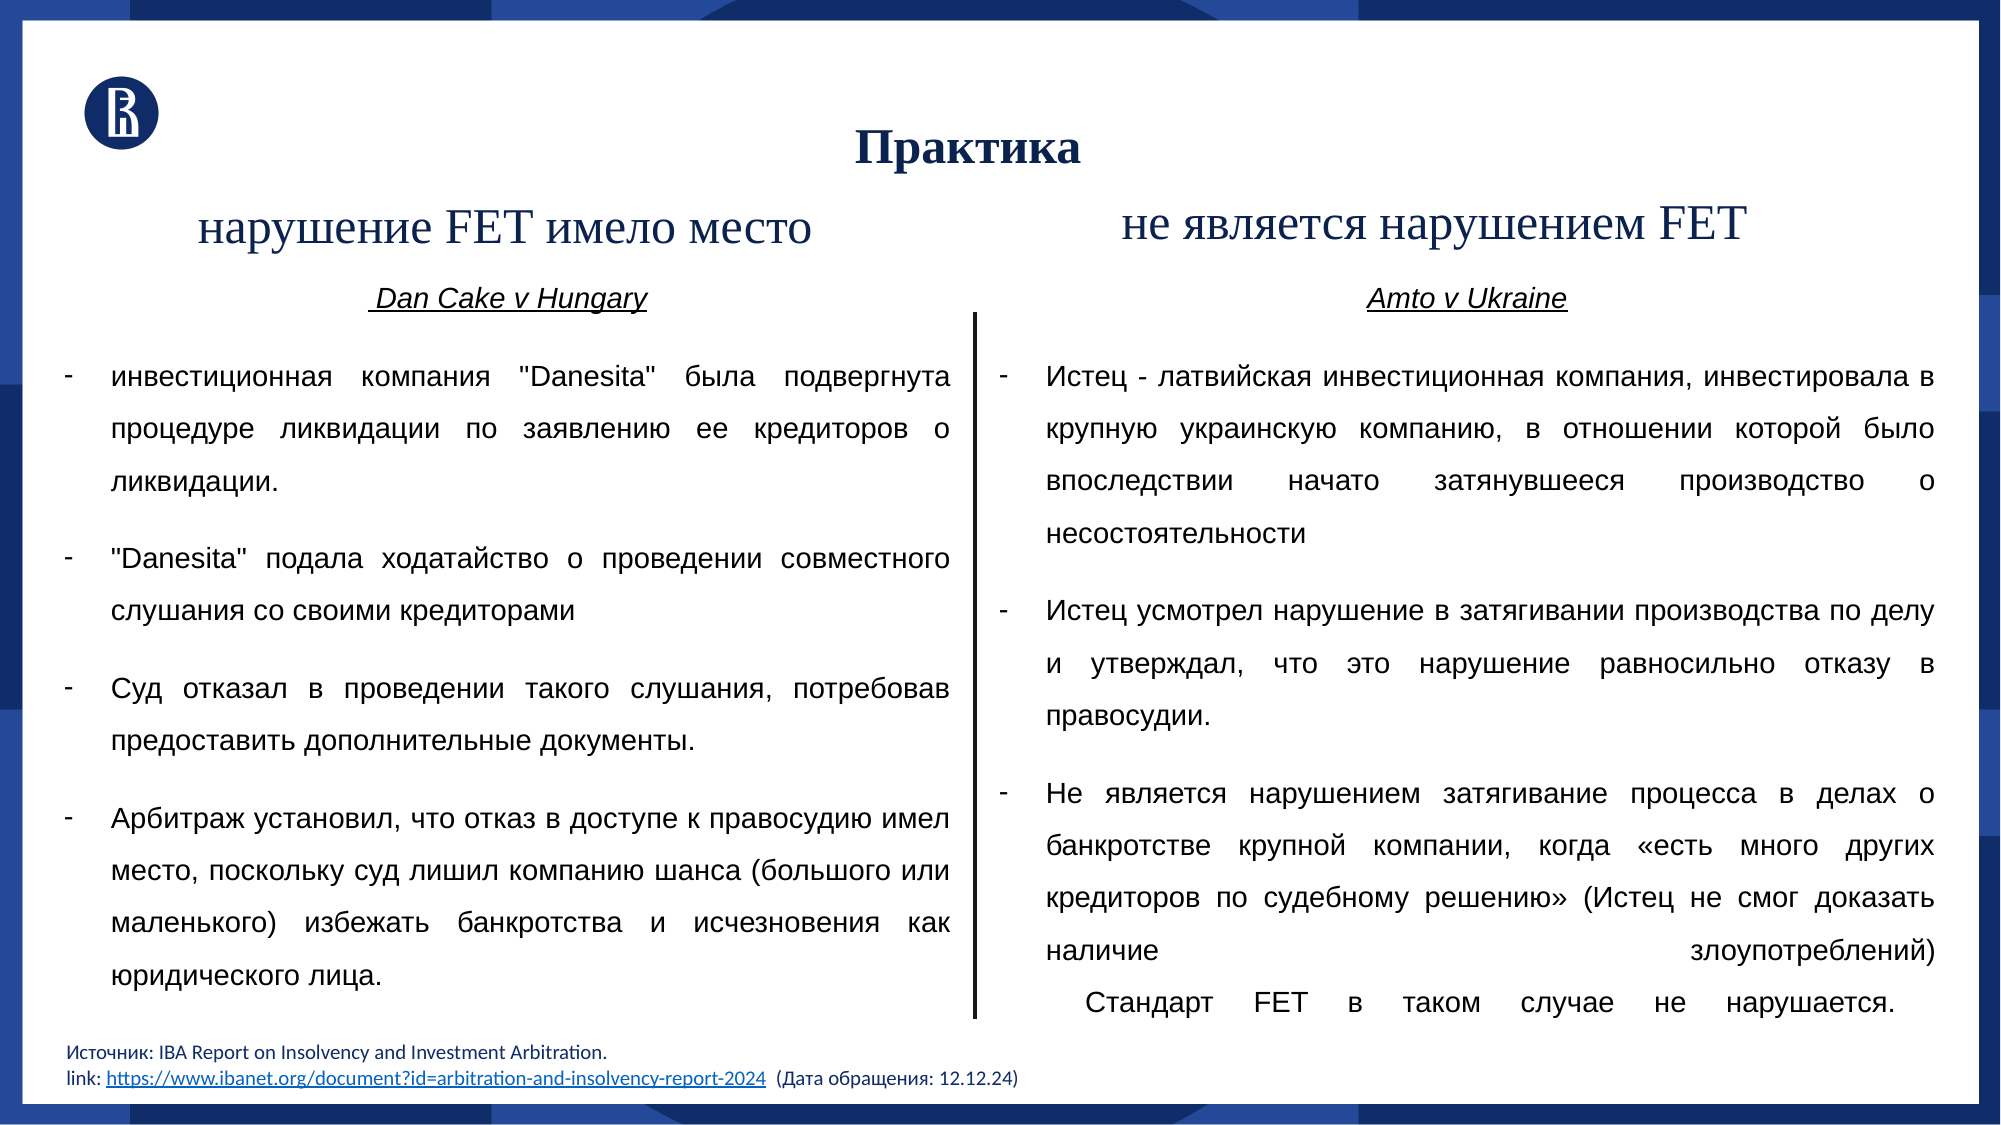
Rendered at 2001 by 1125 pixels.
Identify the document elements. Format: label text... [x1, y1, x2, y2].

picture [0, 0, 2001, 1125]
text_box не является нарушением FET [1106, 182, 2000, 258]
text_box Amto v Ukraine Истец - латвийская инвестиционная компания, инвестировала в крупную украинскую компанию, в отношении которой было впоследствии начато затянувшееся производство о несостоятельности Истец усмотрел нарушение в затягивании производства по делу и утверждал, что это нарушение равносильно отказу в правосудии. Не является нарушением затягивание процесса в делах о банкротстве крупной компании, когда «есть много других кредиторов по судебному решению» (Истец не смог доказать наличие злоупотреблений) Стандарт FET в таком случае не нарушается. [998, 261, 1936, 1031]
list Dan Cake v Hungary инвестиционная компания "Danesita" была подвергнута процедуре ликвидации по заявлению ее кредиторов о ликвидации. "Danesita" подала ходатайство о проведении совместного слушания со своими кредиторами Суд отказал в проведении такого слушания, потребовав предоставить дополнительные документы. Арбитраж установил, что отказ в доступе к правосудию имел место, поскольку суд лишил компанию шанса (большого или маленького) избежать банкротства и исчезновения как юридического лица. [64, 262, 951, 992]
text_box Практика [840, 106, 2000, 181]
text_box нарушение FET имело место [183, 186, 914, 261]
text_box Источник: IBA Report on Insolvency and Investment Arbitration. link: https://www.ibanet.org/document?id=arbitration-and-insolvency-report-2024 (Дата обращения: 12.12.24) [51, 1031, 1947, 1097]
text_box [283, 69, 1951, 183]
